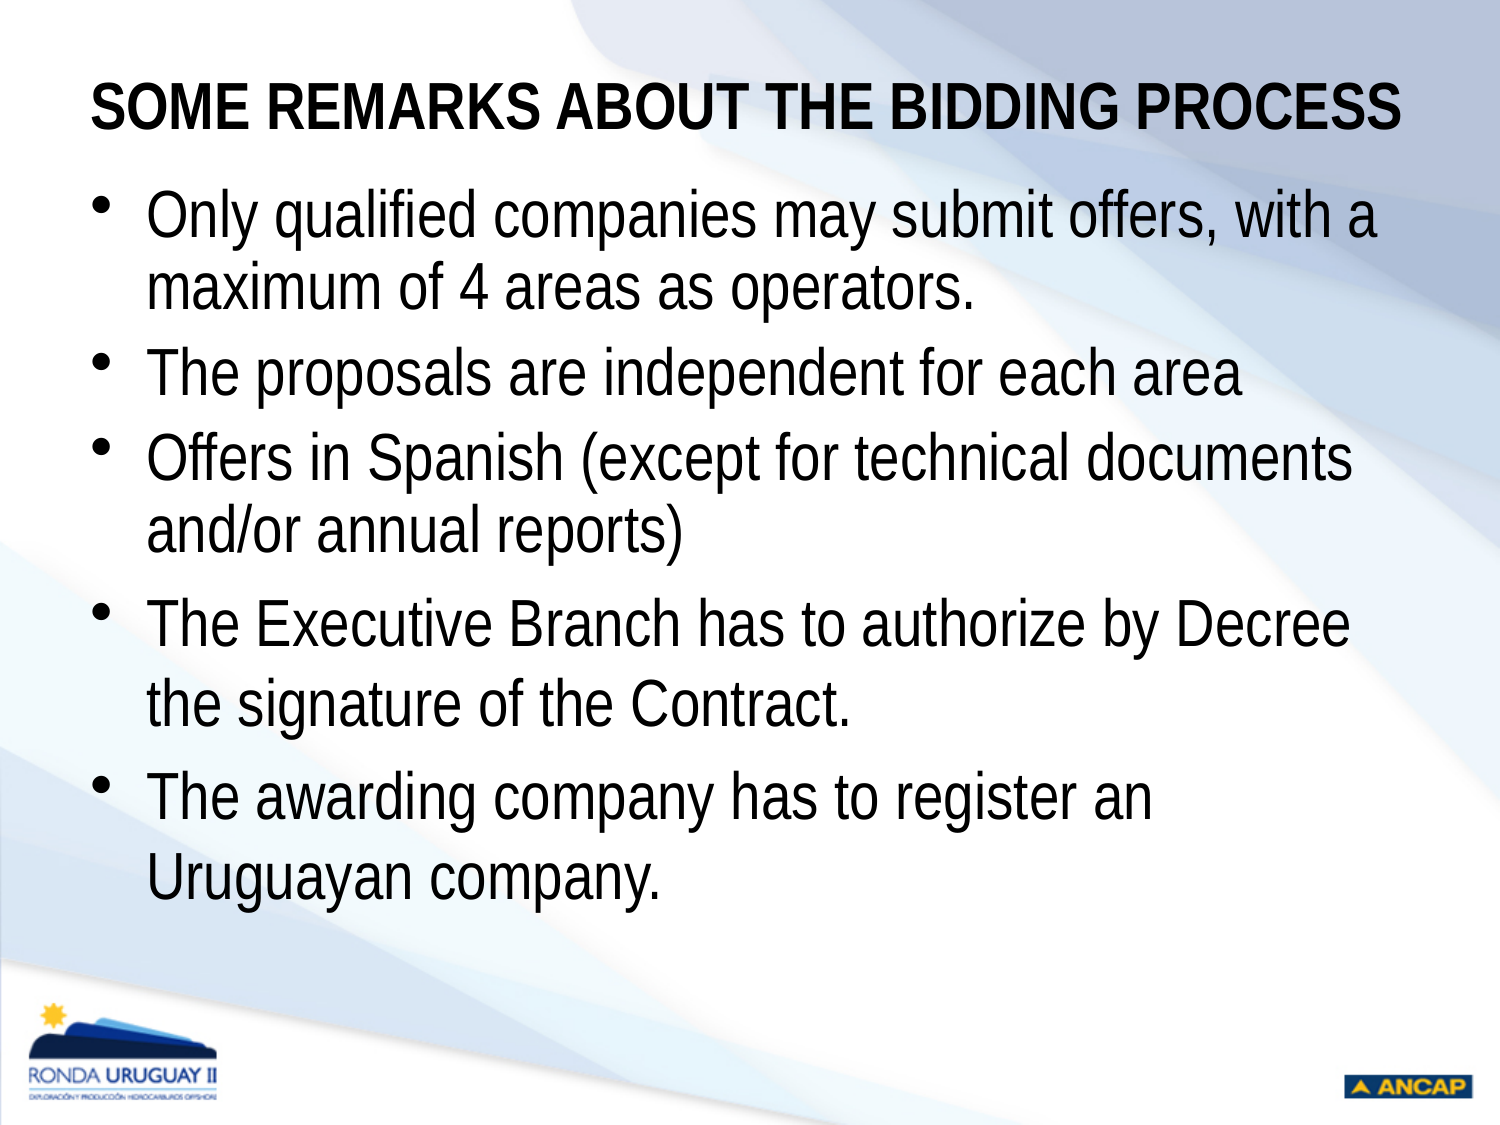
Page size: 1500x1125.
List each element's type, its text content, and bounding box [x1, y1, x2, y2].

title SOME REMARKS ABOUT THE BIDDING PROCESS [75, 45, 1425, 161]
list Only qualified companies may submit offers, with a maximum of 4 areas as operators. The proposals are independent for each area Offers in Spanish (except for technical documents and/or annual reports) The Executive Branch has to authorize by Decree the signature of the Contract. The awarding company has to register an Uruguayan company. [75, 172, 1425, 1005]
picture [0, 0, 1500, 1125]
